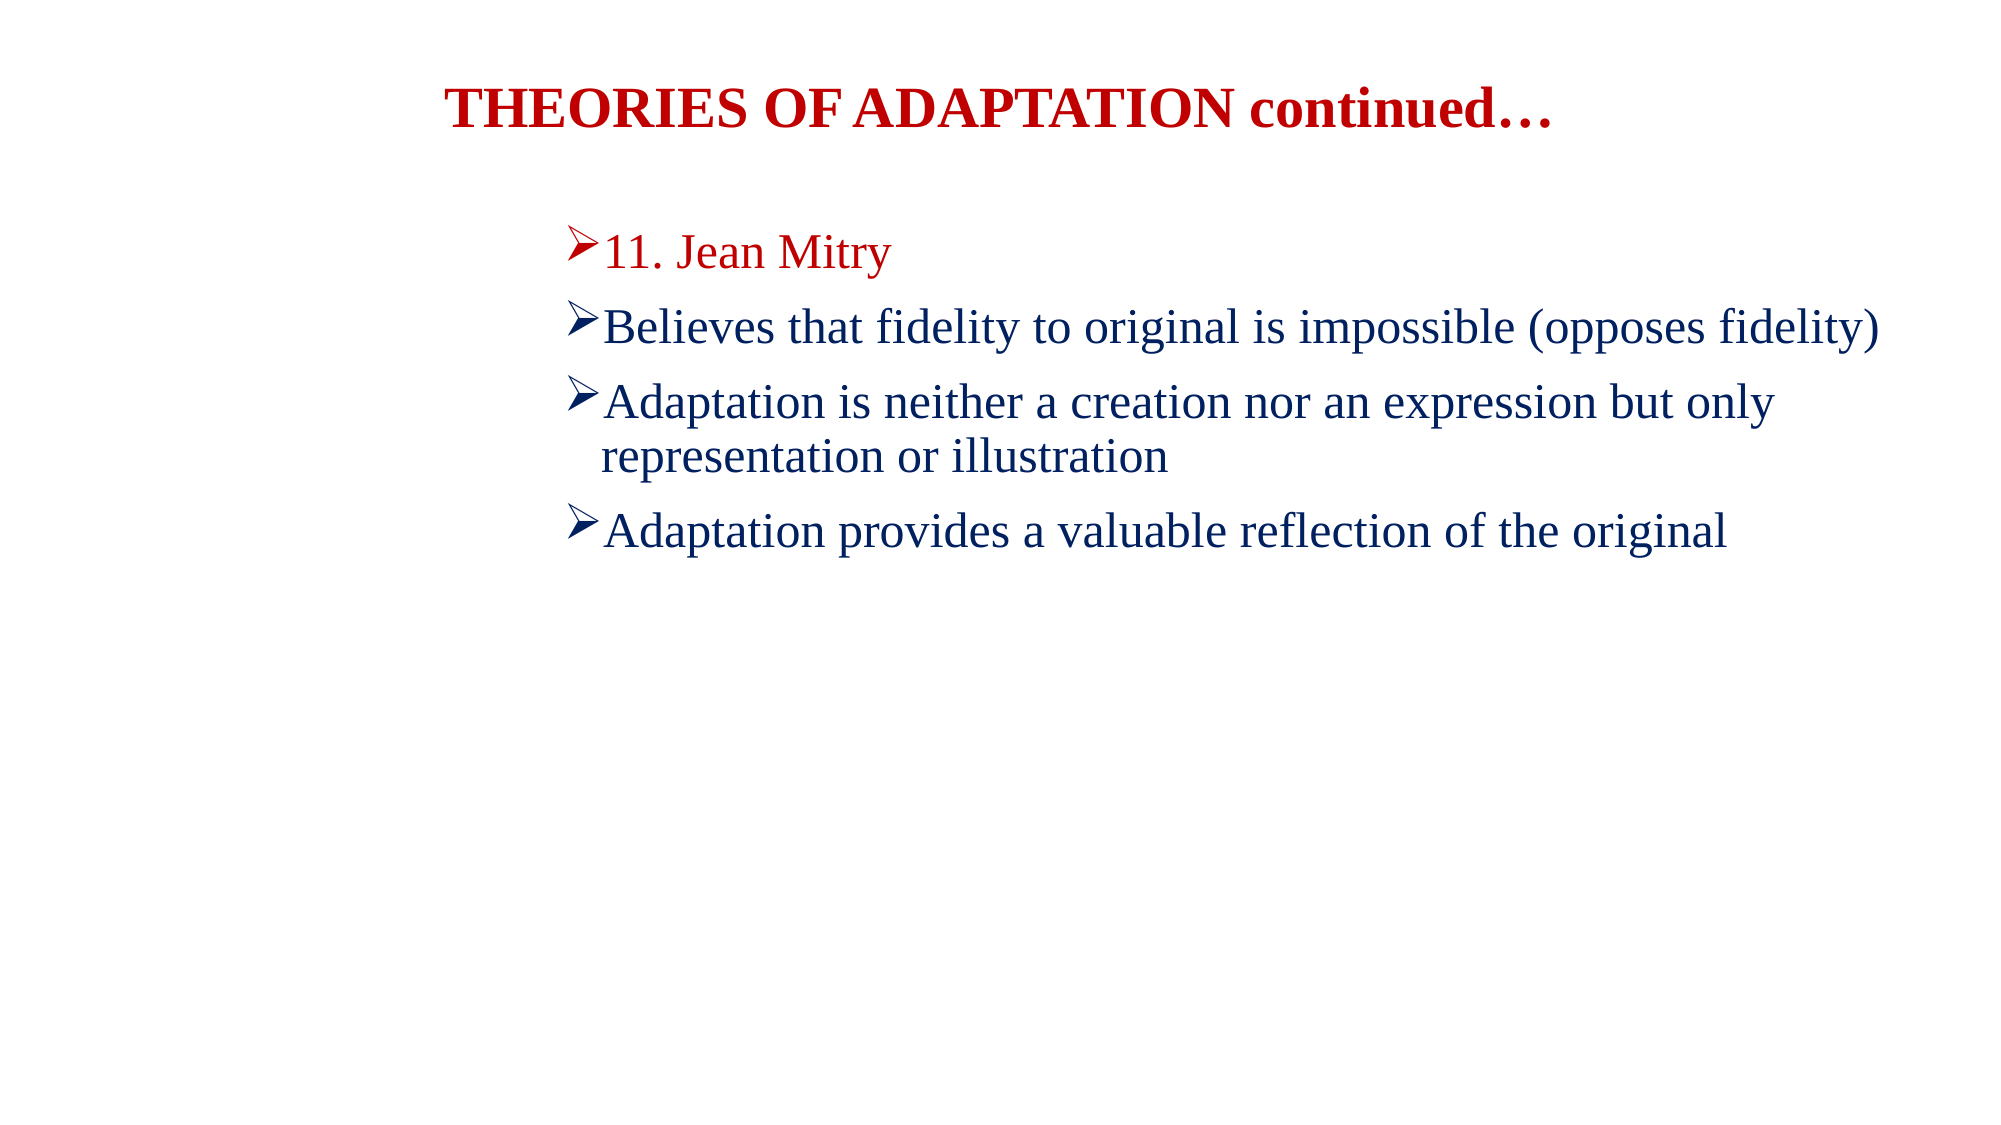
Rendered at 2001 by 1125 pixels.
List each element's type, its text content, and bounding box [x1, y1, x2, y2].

list 11. Jean Mitry Believes that fidelity to original is impossible (opposes fidelity) Adaptation is neither a creation nor an expression but only representation or illustration Adaptation provides a valuable reflection of the original [548, 217, 2000, 1125]
title THEORIES OF ADAPTATION continued… [0, 0, 2000, 218]
